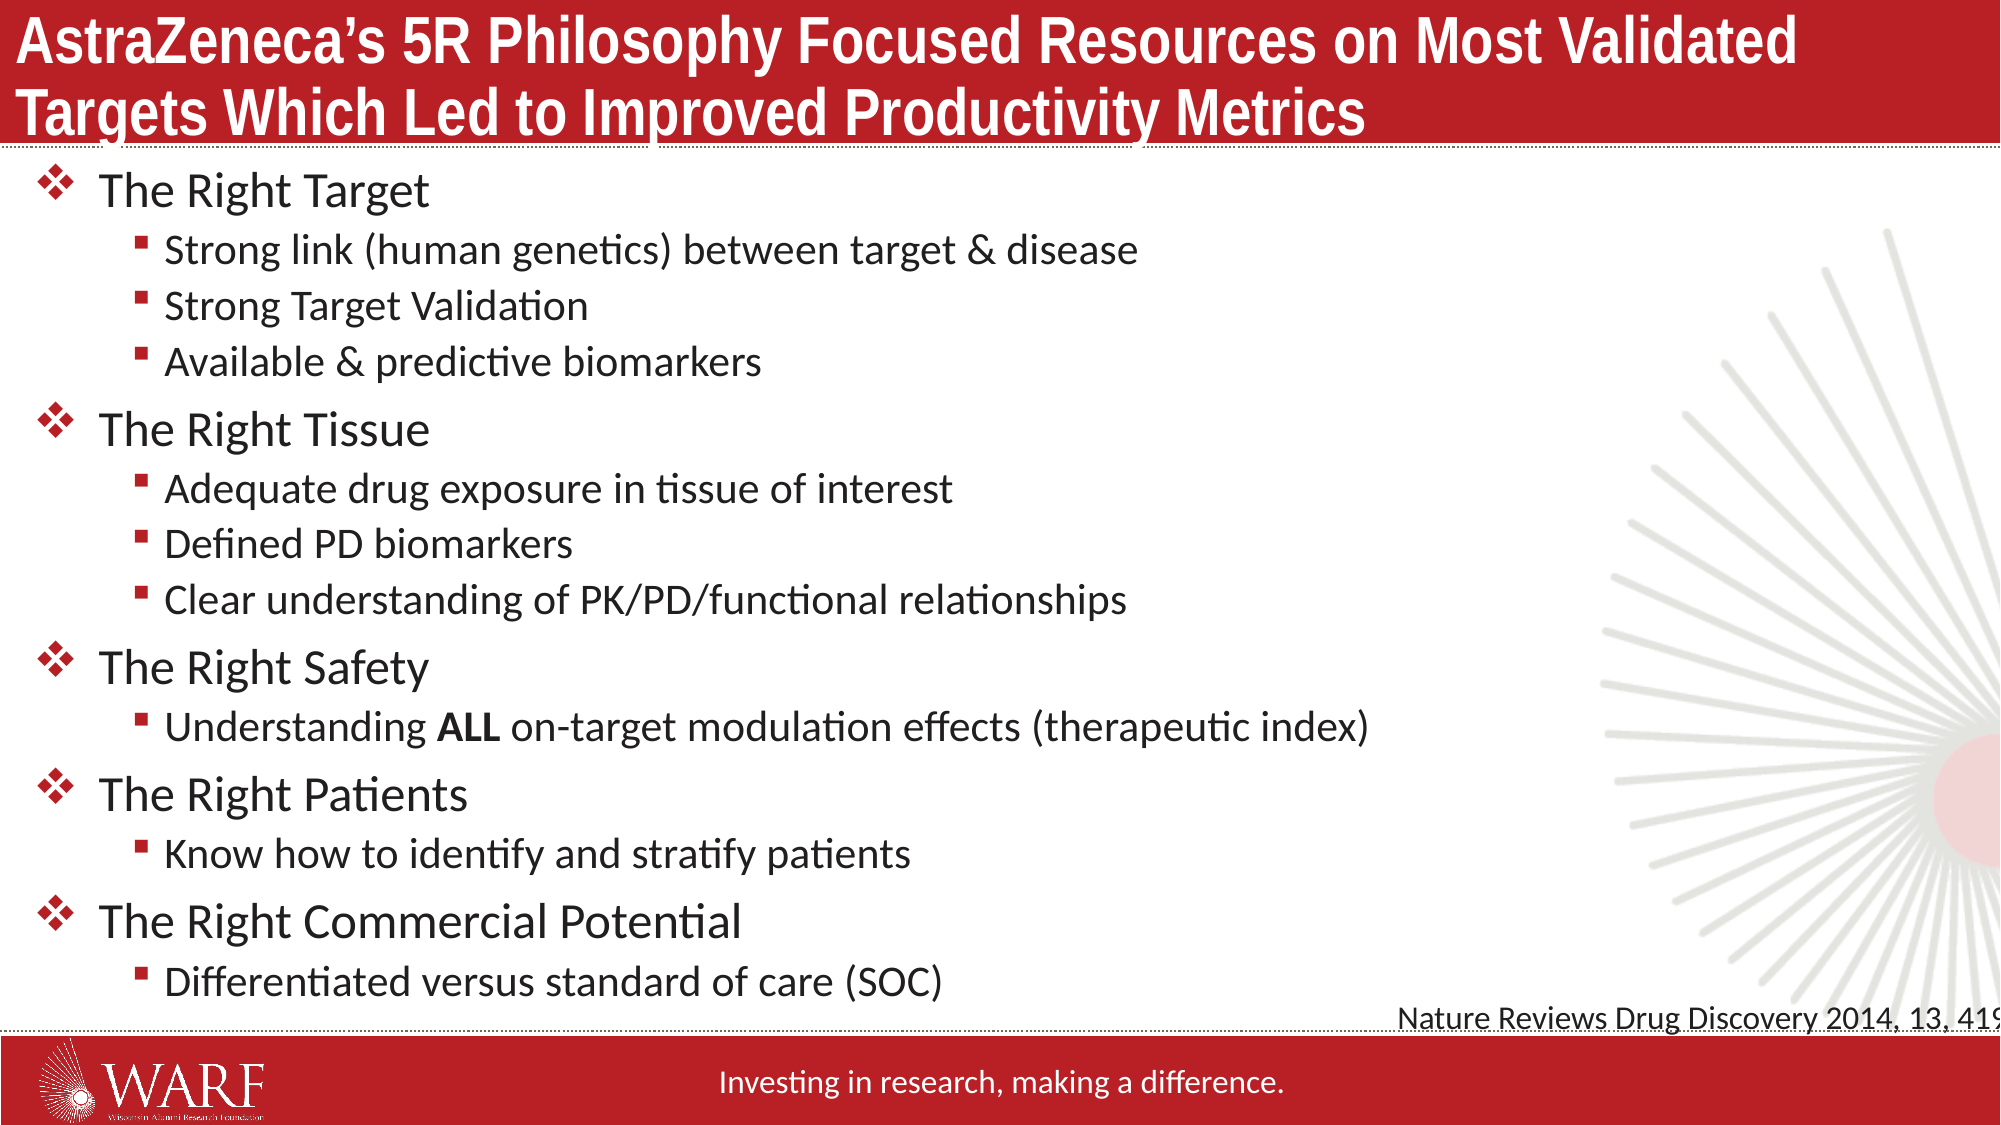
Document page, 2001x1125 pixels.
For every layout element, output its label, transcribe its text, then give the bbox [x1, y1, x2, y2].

picture [39, 1037, 264, 1123]
text_box Nature Reviews Drug Discovery 2014, 13, 419 [1382, 988, 2000, 1044]
list AstraZeneca’s 5R Philosophy Focused Resources on Most Validated Targets Which Led to Improved Productivity Metrics [0, 0, 2000, 83]
picture [1599, 227, 2001, 1032]
list The Right Target Strong link (human genetics) between target & disease Strong Target Validation Available & predictive biomarkers The Right Tissue Adequate drug exposure in tissue of interest Defined PD biomarkers Clear understanding of PK/PD/functional relationships The Right Safety Understanding ALL on-target modulation effects (therapeutic index) The Right Patients Know how to identify and stratify patients The Right Commercial Potential Differentiated versus standard of care (SOC) [18, 156, 1437, 1017]
